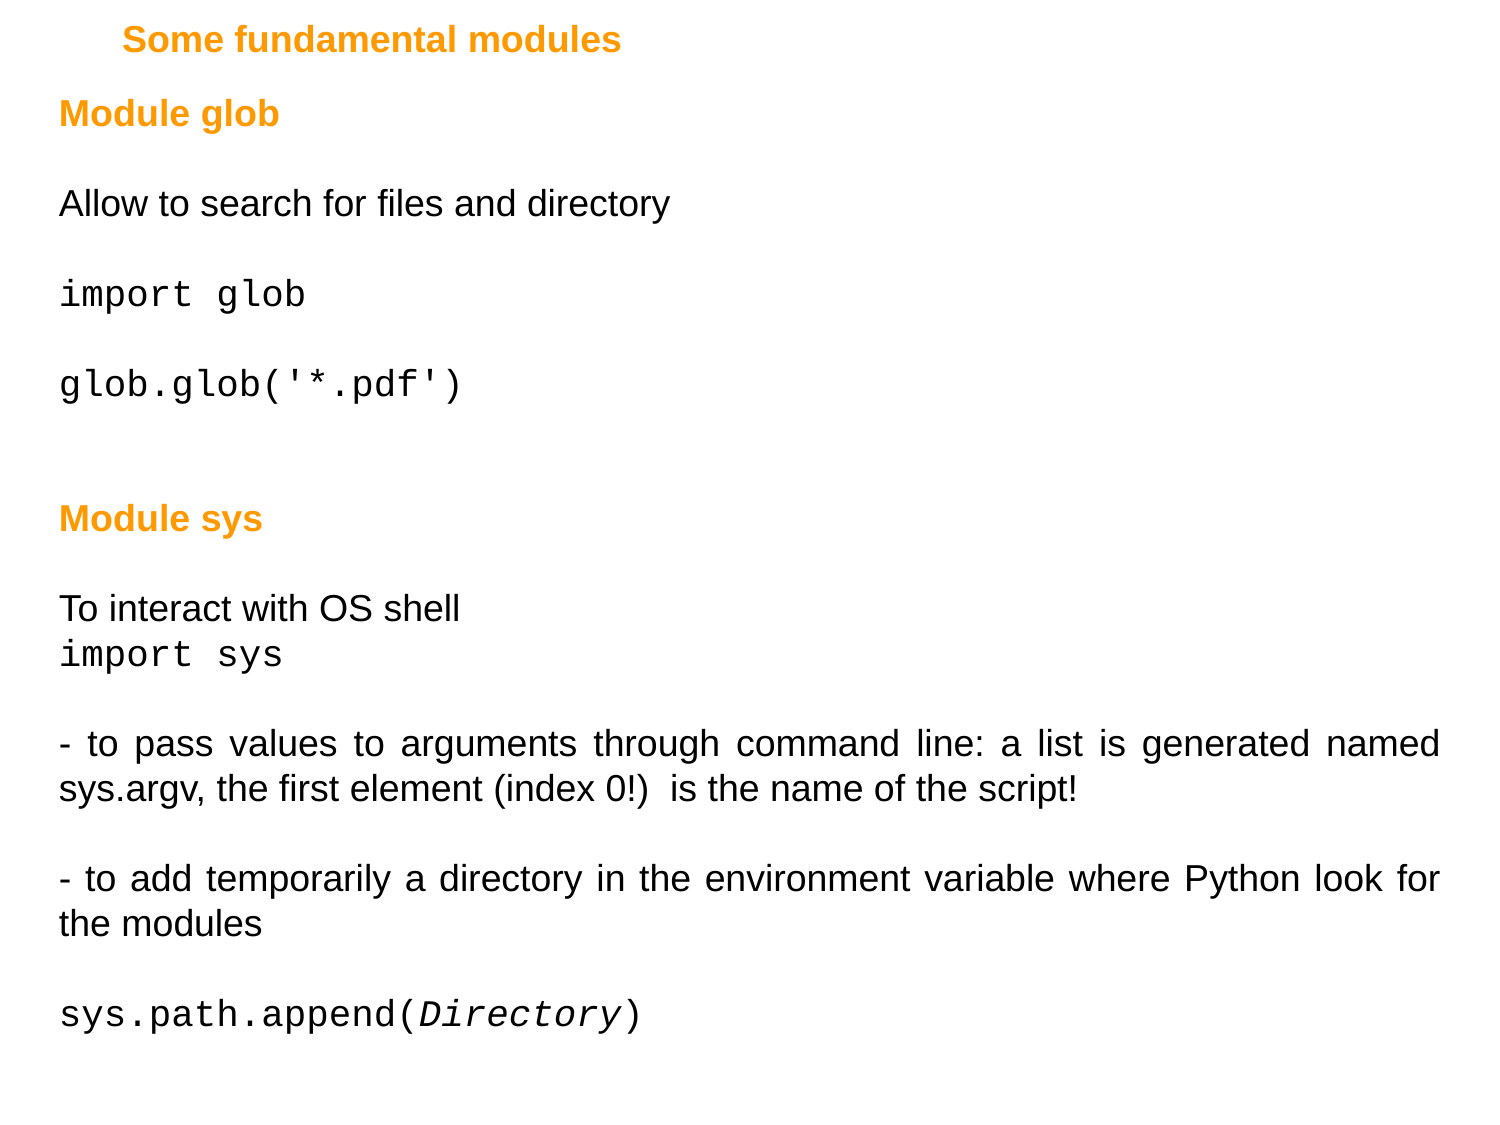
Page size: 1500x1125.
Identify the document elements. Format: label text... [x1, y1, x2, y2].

text_box Module glob Allow to search for files and directory import glob glob.glob('*.pdf') Module sys To interact with OS shell import sys - to pass values to arguments through command line: a list is generated named sys.argv, the first element (index 0!) is the name of the script! - to add temporarily a directory in the environment variable where Python look for the modules sys.path.append(Directory) [0, 74, 1500, 1094]
text_box Some fundamental modules [4, 0, 638, 75]
